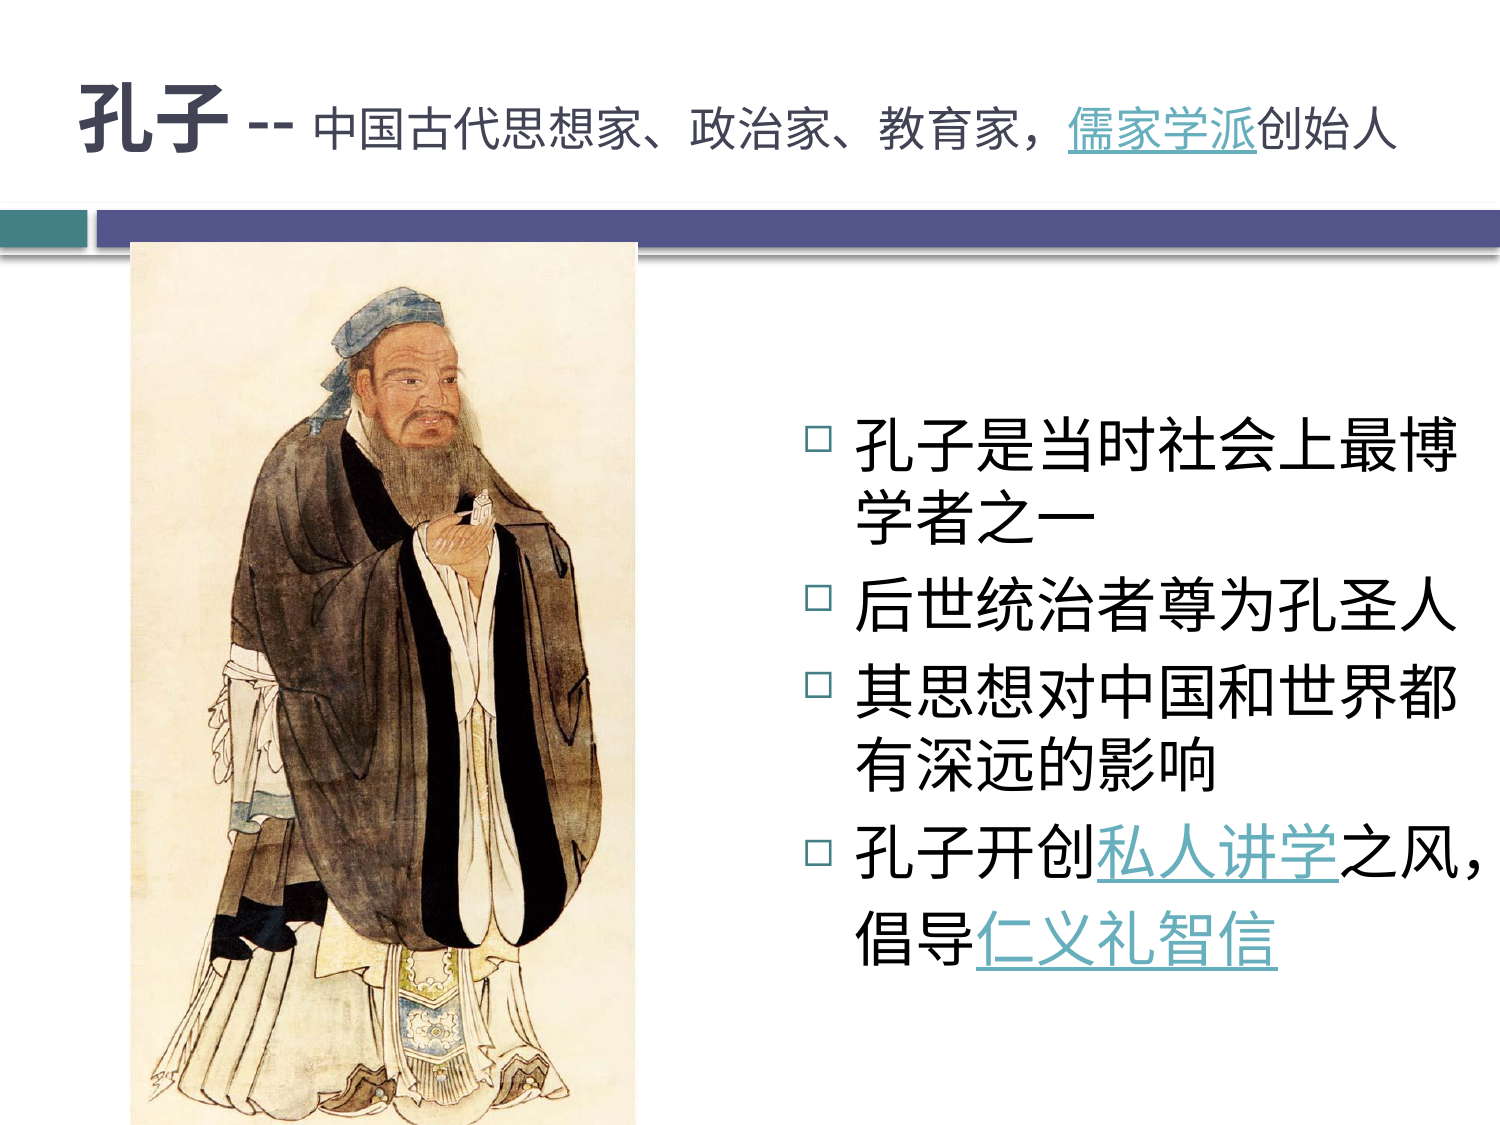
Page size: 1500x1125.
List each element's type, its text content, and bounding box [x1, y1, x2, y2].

title 孔子--中国古代思想家、政治家、教育家，儒家学派创始人 [62, 44, 1475, 188]
list 孔子是当时社会上最博学者之一 后世统治者尊为孔圣人 其思想对中国和世界都有深远的影响 孔子开创私人讲学之风，倡导仁义礼智信 [787, 399, 1475, 1050]
picture [129, 242, 638, 1125]
